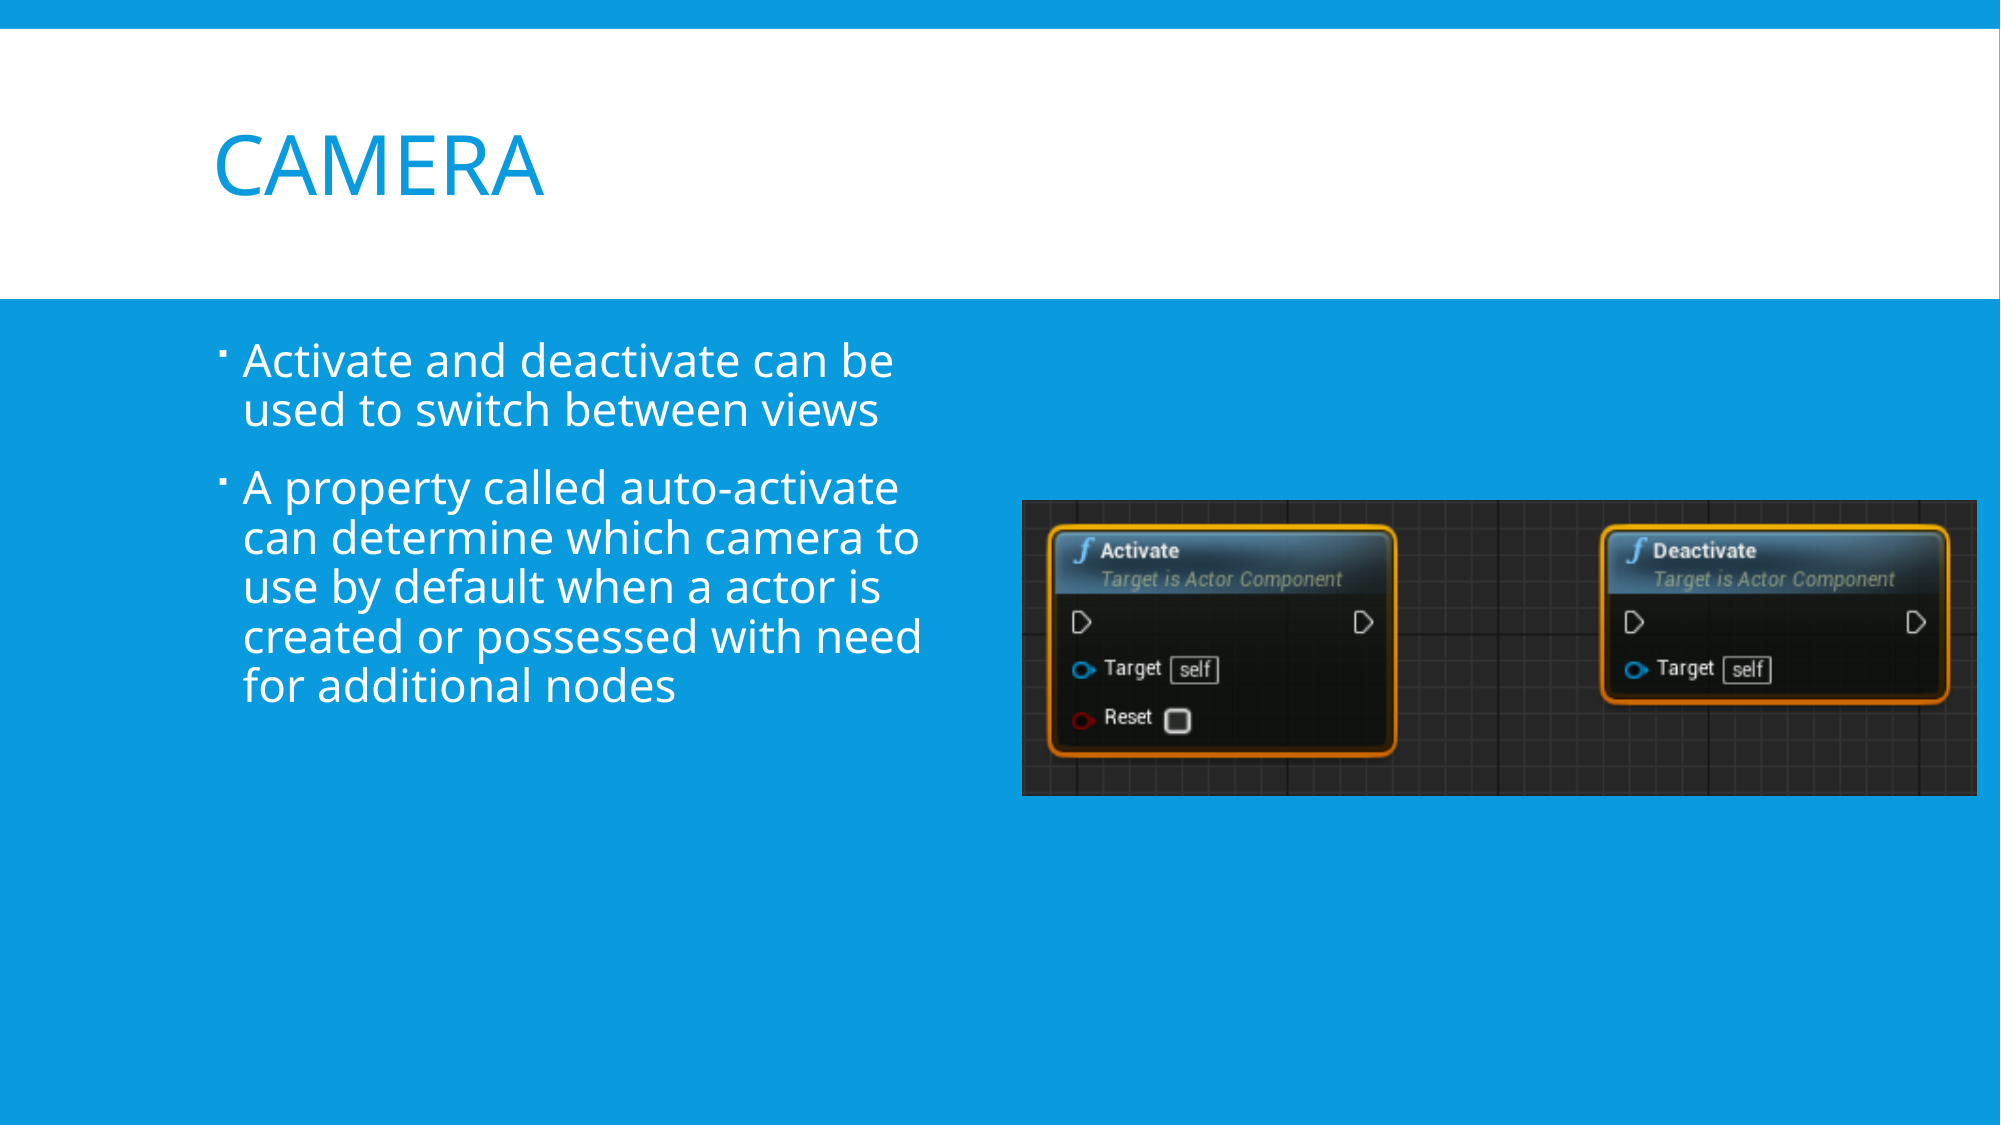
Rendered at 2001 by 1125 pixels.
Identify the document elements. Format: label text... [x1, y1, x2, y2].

list Activate and deactivate can be used to switch between views A property called auto-activate can determine which camera to use by default when a actor is created or possessed with need for additional nodes [197, 329, 978, 1020]
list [1021, 500, 1977, 796]
title camera [197, 46, 1803, 295]
